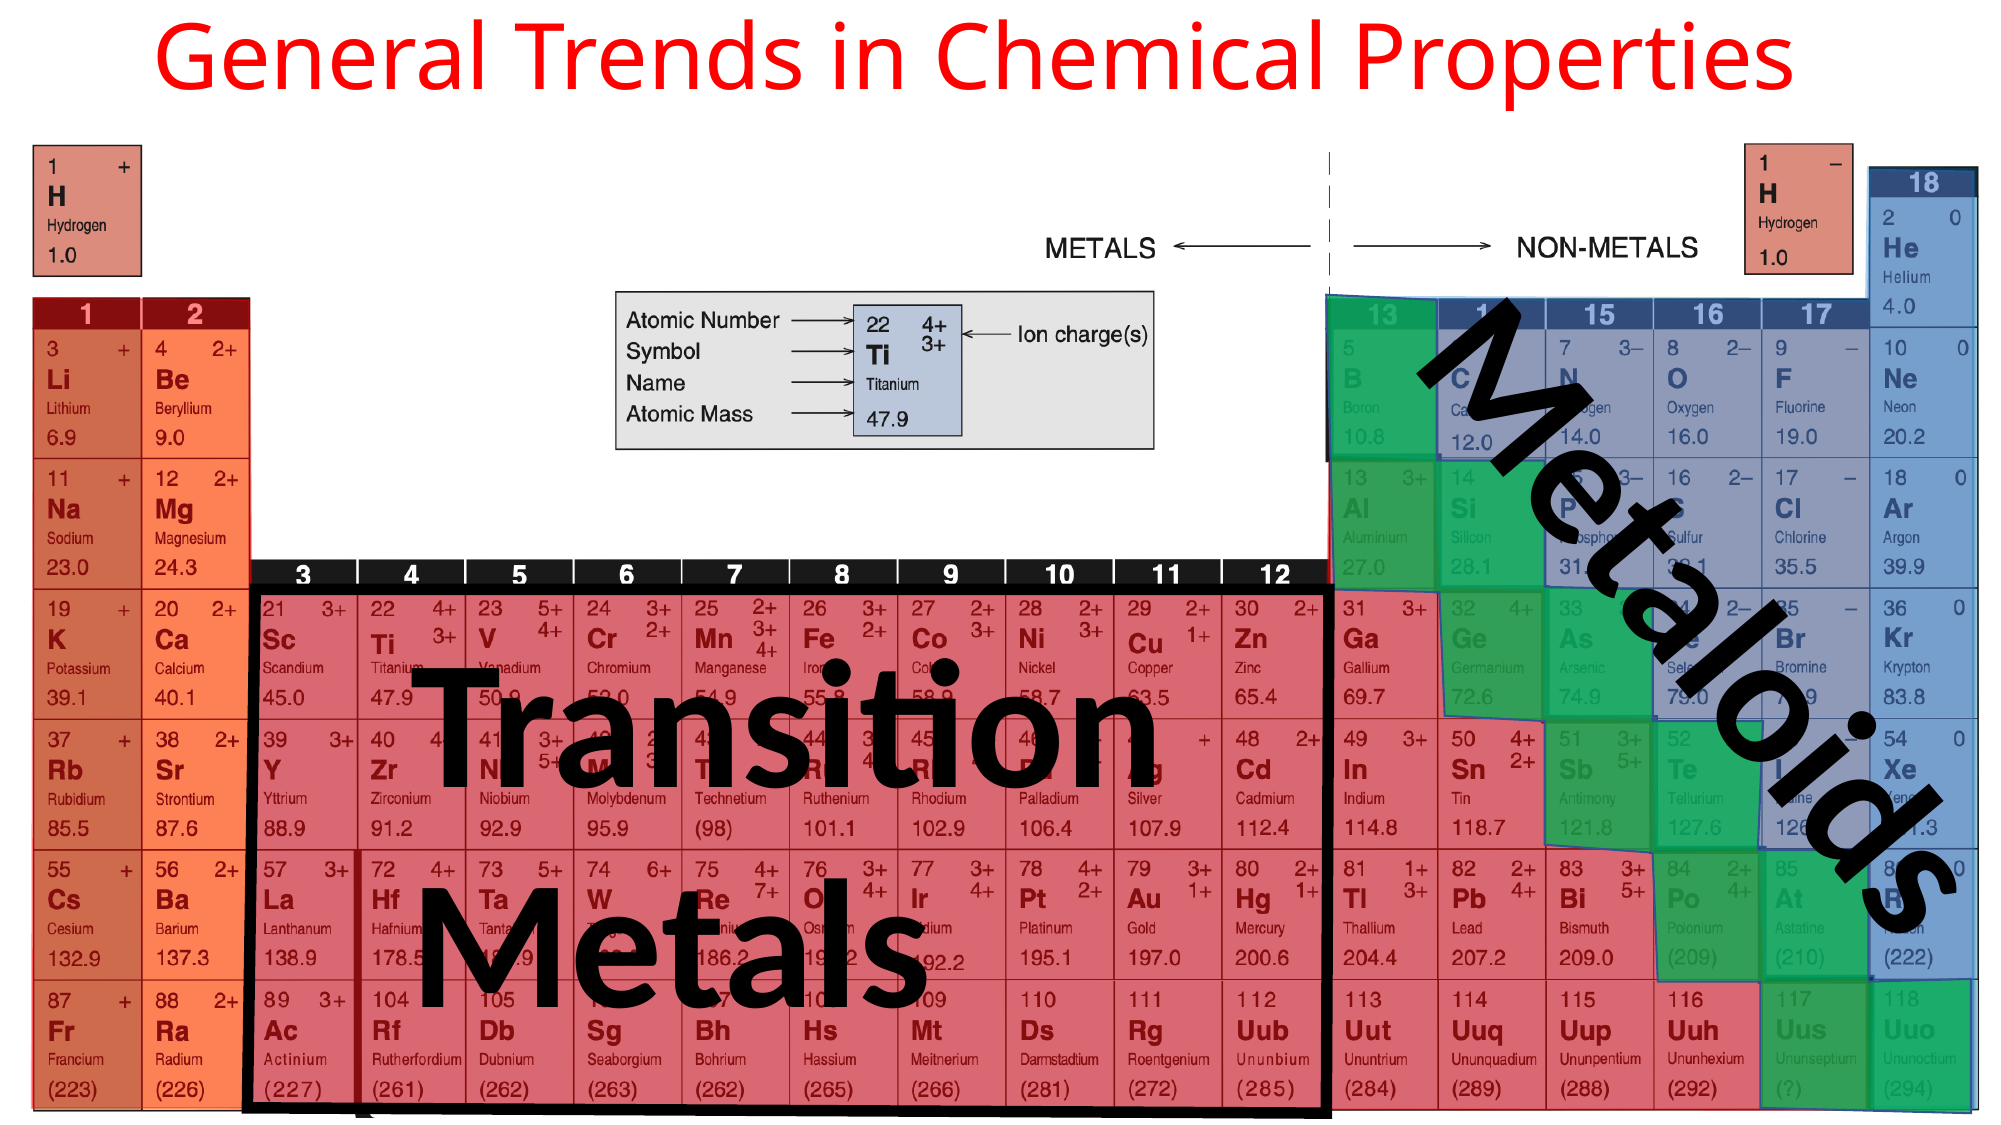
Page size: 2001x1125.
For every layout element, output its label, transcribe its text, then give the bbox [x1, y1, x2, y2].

title General Trends in Chemical Properties [137, 1, 1863, 114]
picture [0, 114, 1999, 1118]
